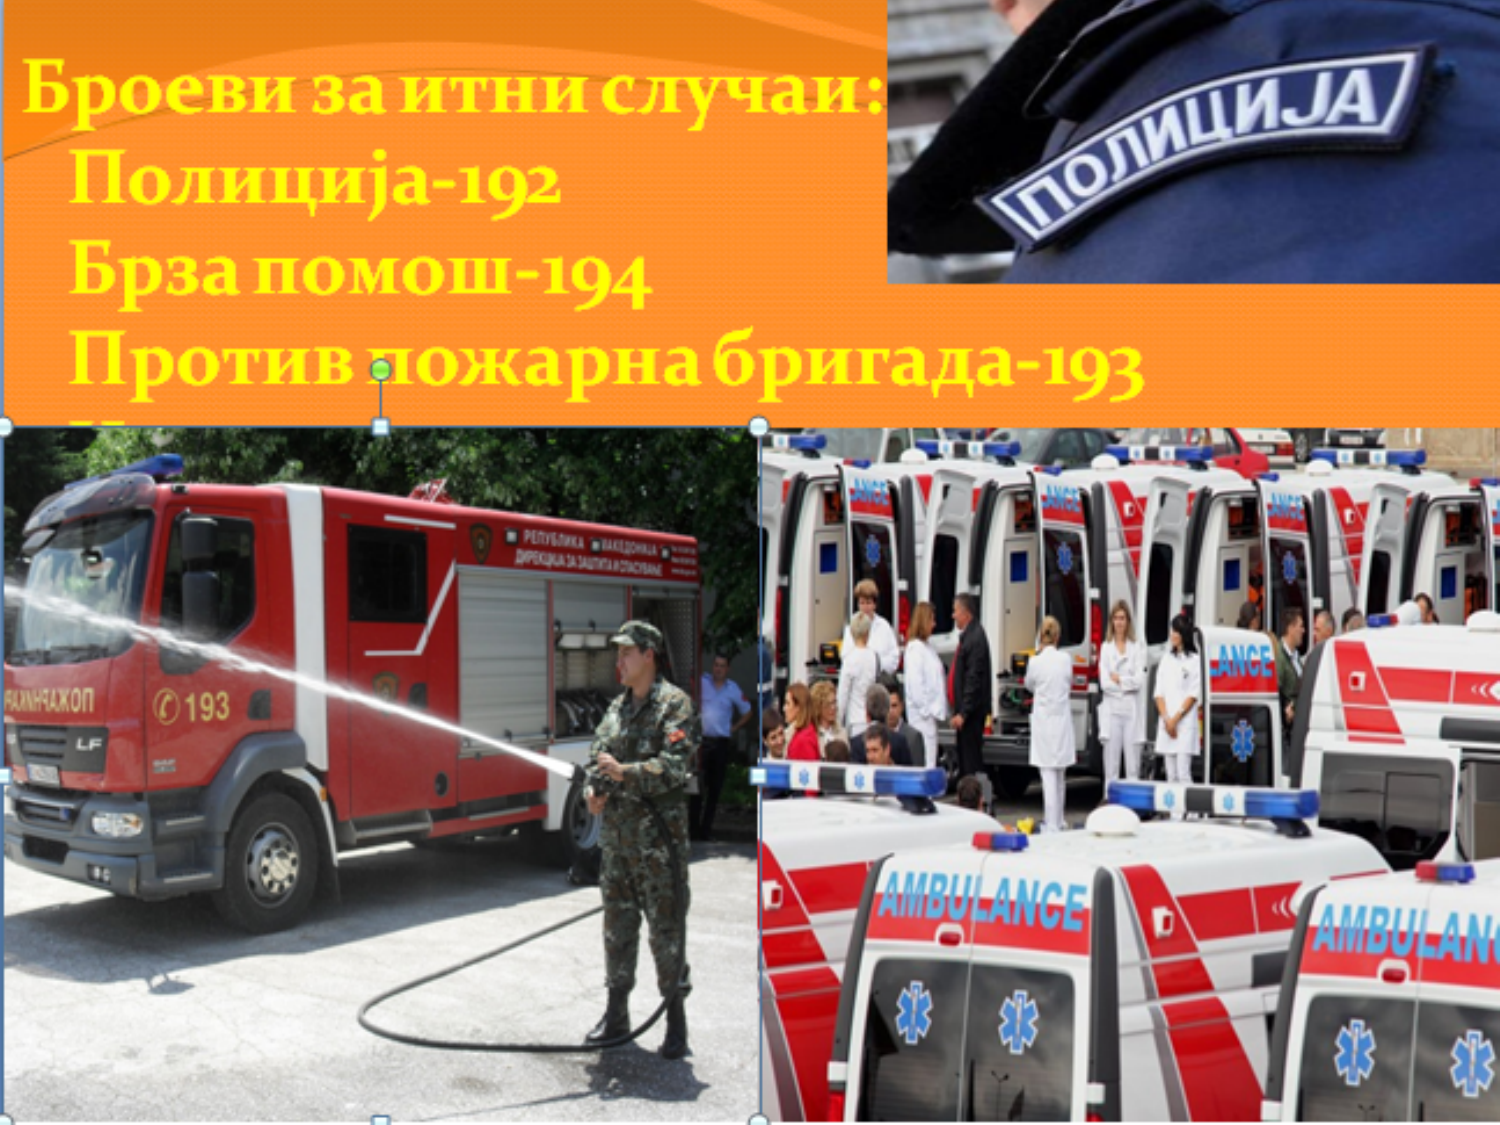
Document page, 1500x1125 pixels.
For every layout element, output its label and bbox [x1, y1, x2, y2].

list [0, 0, 1500, 1125]
